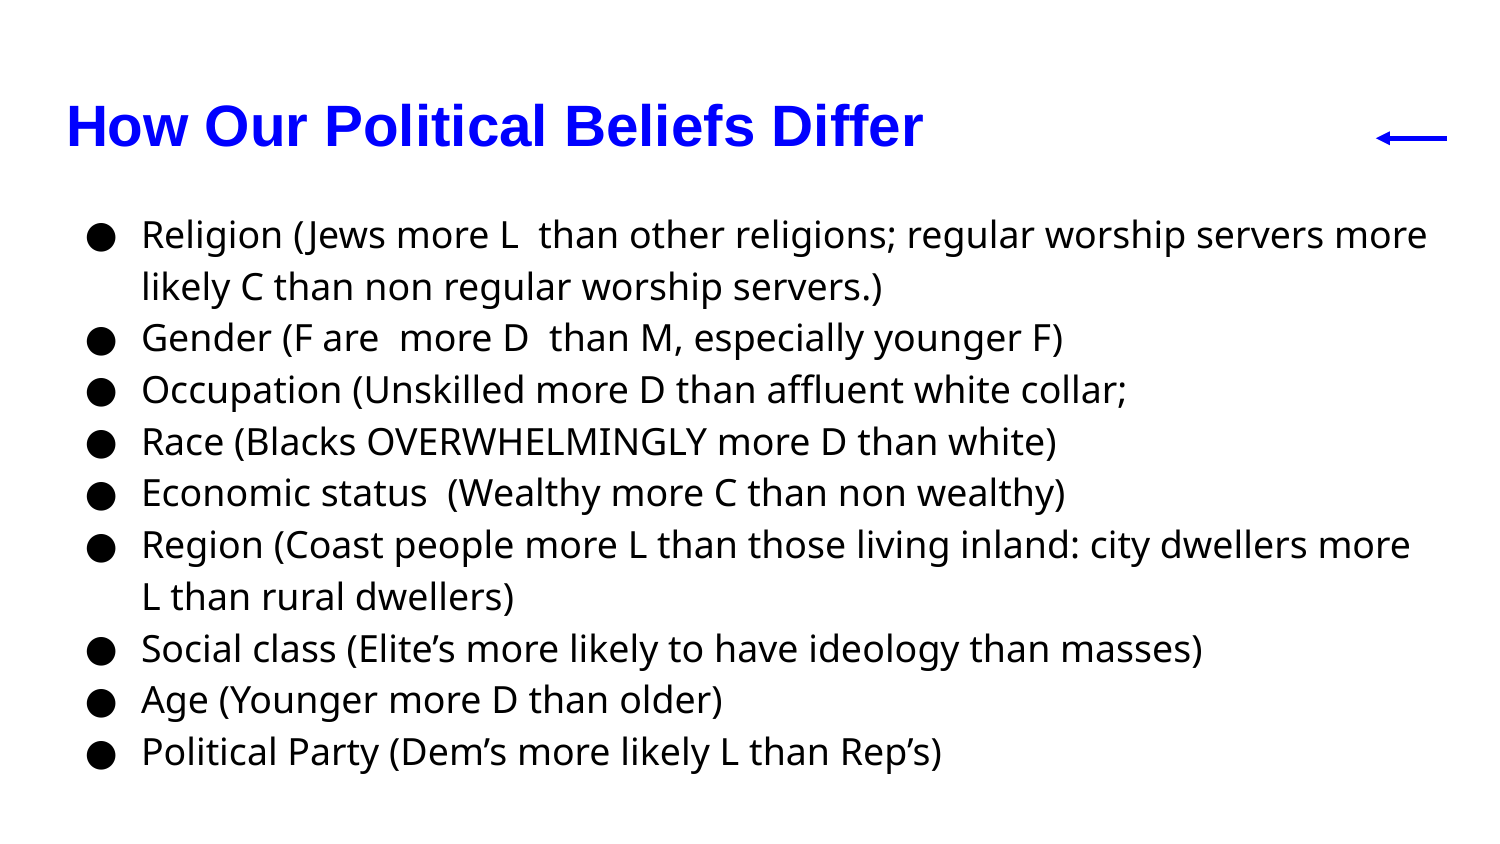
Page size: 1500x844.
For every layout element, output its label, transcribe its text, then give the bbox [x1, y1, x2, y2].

title How Our Political Beliefs Differ [51, 72, 1449, 167]
list Religion (Jews more L than other religions; regular worship servers more likely C than non regular worship servers.) Gender (F are more D than M, especially younger F) Occupation (Unskilled more D than affluent white collar; Race (Blacks OVERWHELMINGLY more D than white) Economic status (Wealthy more C than non wealthy) Region (Coast people more L than those living inland: city dwellers more L than rural dwellers) Social class (Elite’s more likely to have ideology than masses) Age (Younger more D than older) Political Party (Dem’s more likely L than Rep’s) [51, 189, 1449, 750]
